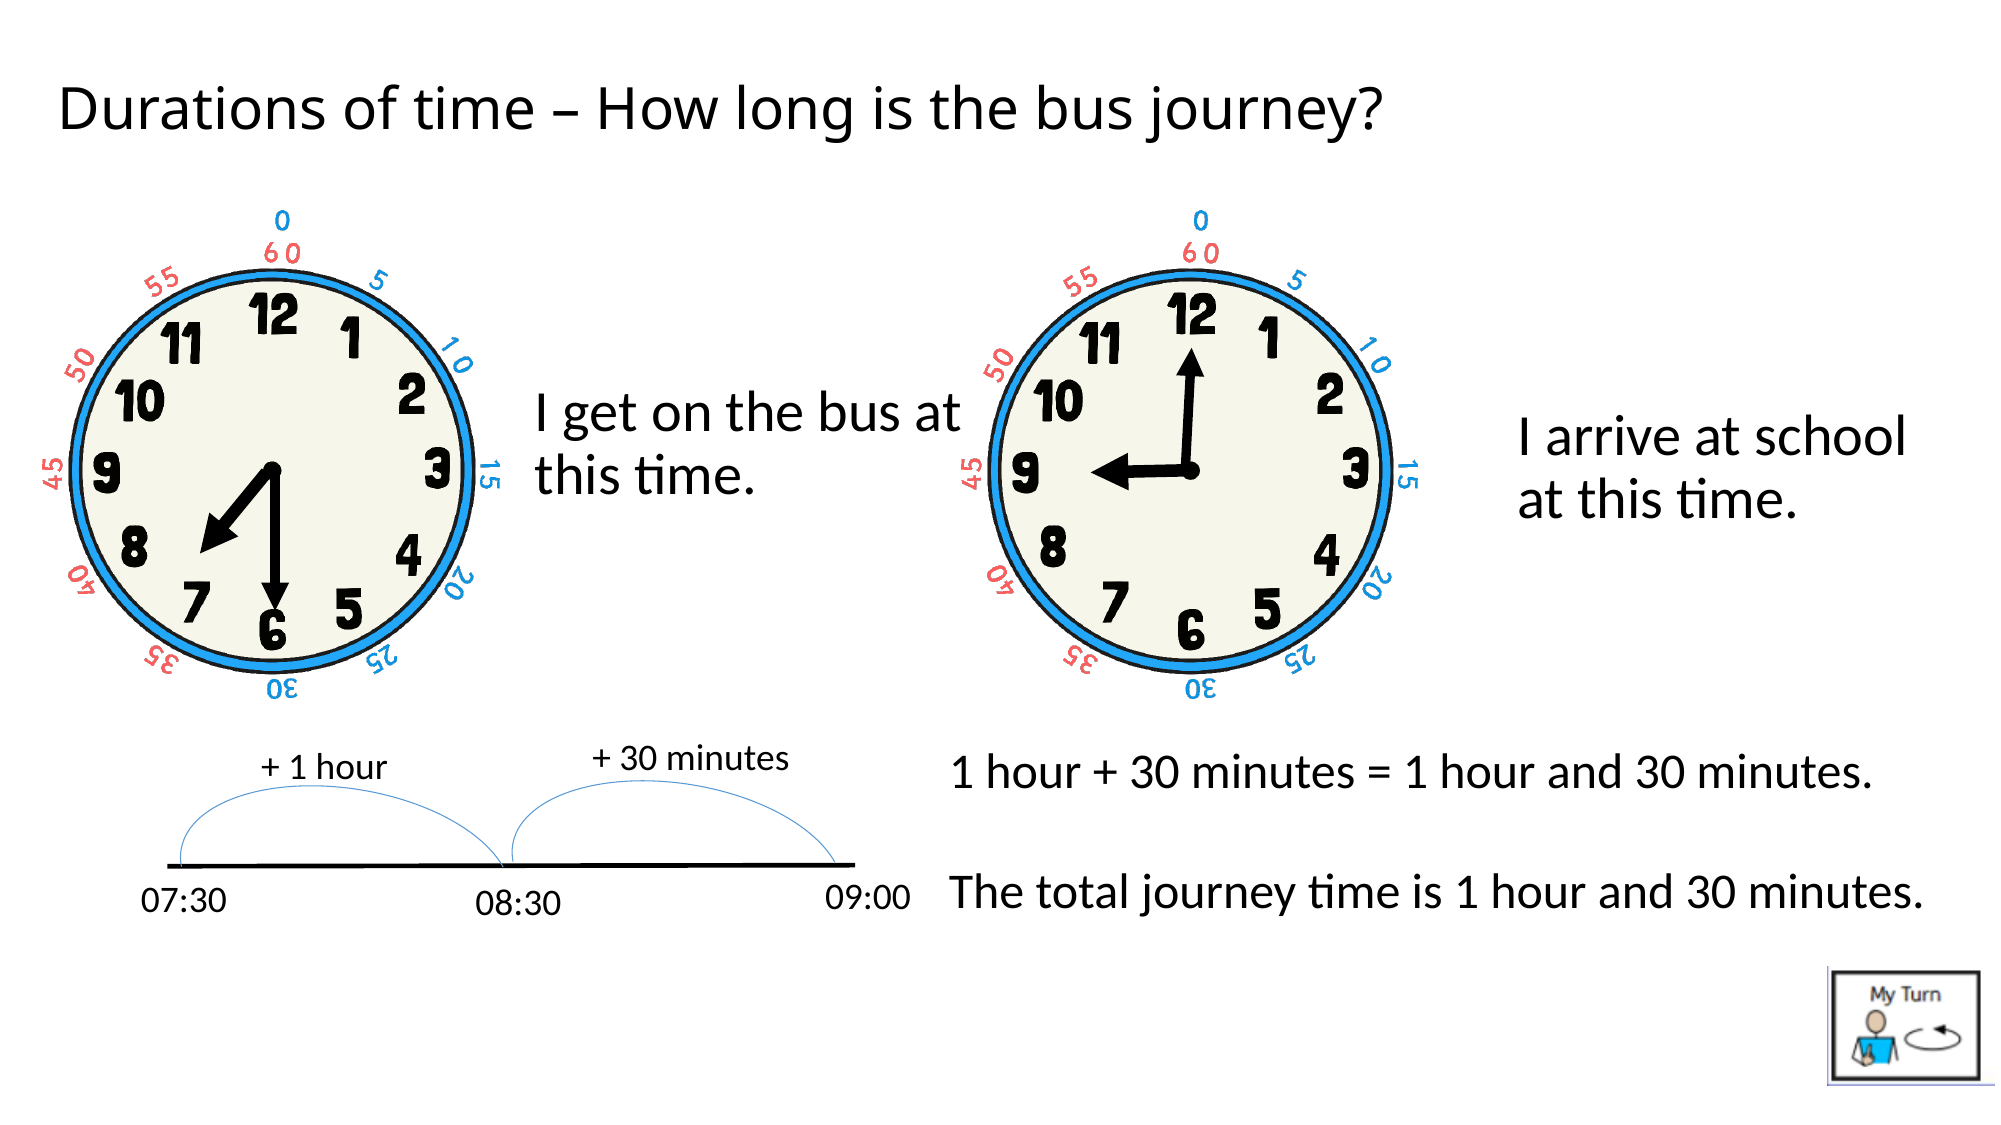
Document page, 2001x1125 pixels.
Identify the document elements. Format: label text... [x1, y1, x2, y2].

picture [961, 210, 1418, 699]
text_box [187, 867, 504, 876]
title Durations of time – How long is the bus journey? [42, 70, 1912, 151]
text_box 09:00 [810, 864, 934, 925]
text_box 07:30 [126, 867, 275, 927]
text_box [609, 867, 747, 871]
text_box 08:30 [460, 870, 711, 931]
text_box [511, 785, 836, 865]
text_box [179, 793, 503, 865]
picture [42, 210, 500, 699]
text_box I arrive at school at this time. [1502, 398, 1960, 665]
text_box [199, 472, 267, 554]
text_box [1185, 347, 1192, 473]
list I get on the bus at this time. [520, 373, 961, 640]
text_box + 1 hour [246, 734, 524, 795]
picture [1827, 966, 1995, 1086]
text_box 1 hour + 30 minutes = 1 hour and 30 minutes. The total journey time is 1 hour and 30 minutes. [934, 730, 2000, 926]
text_box + 30 minutes [577, 725, 856, 785]
